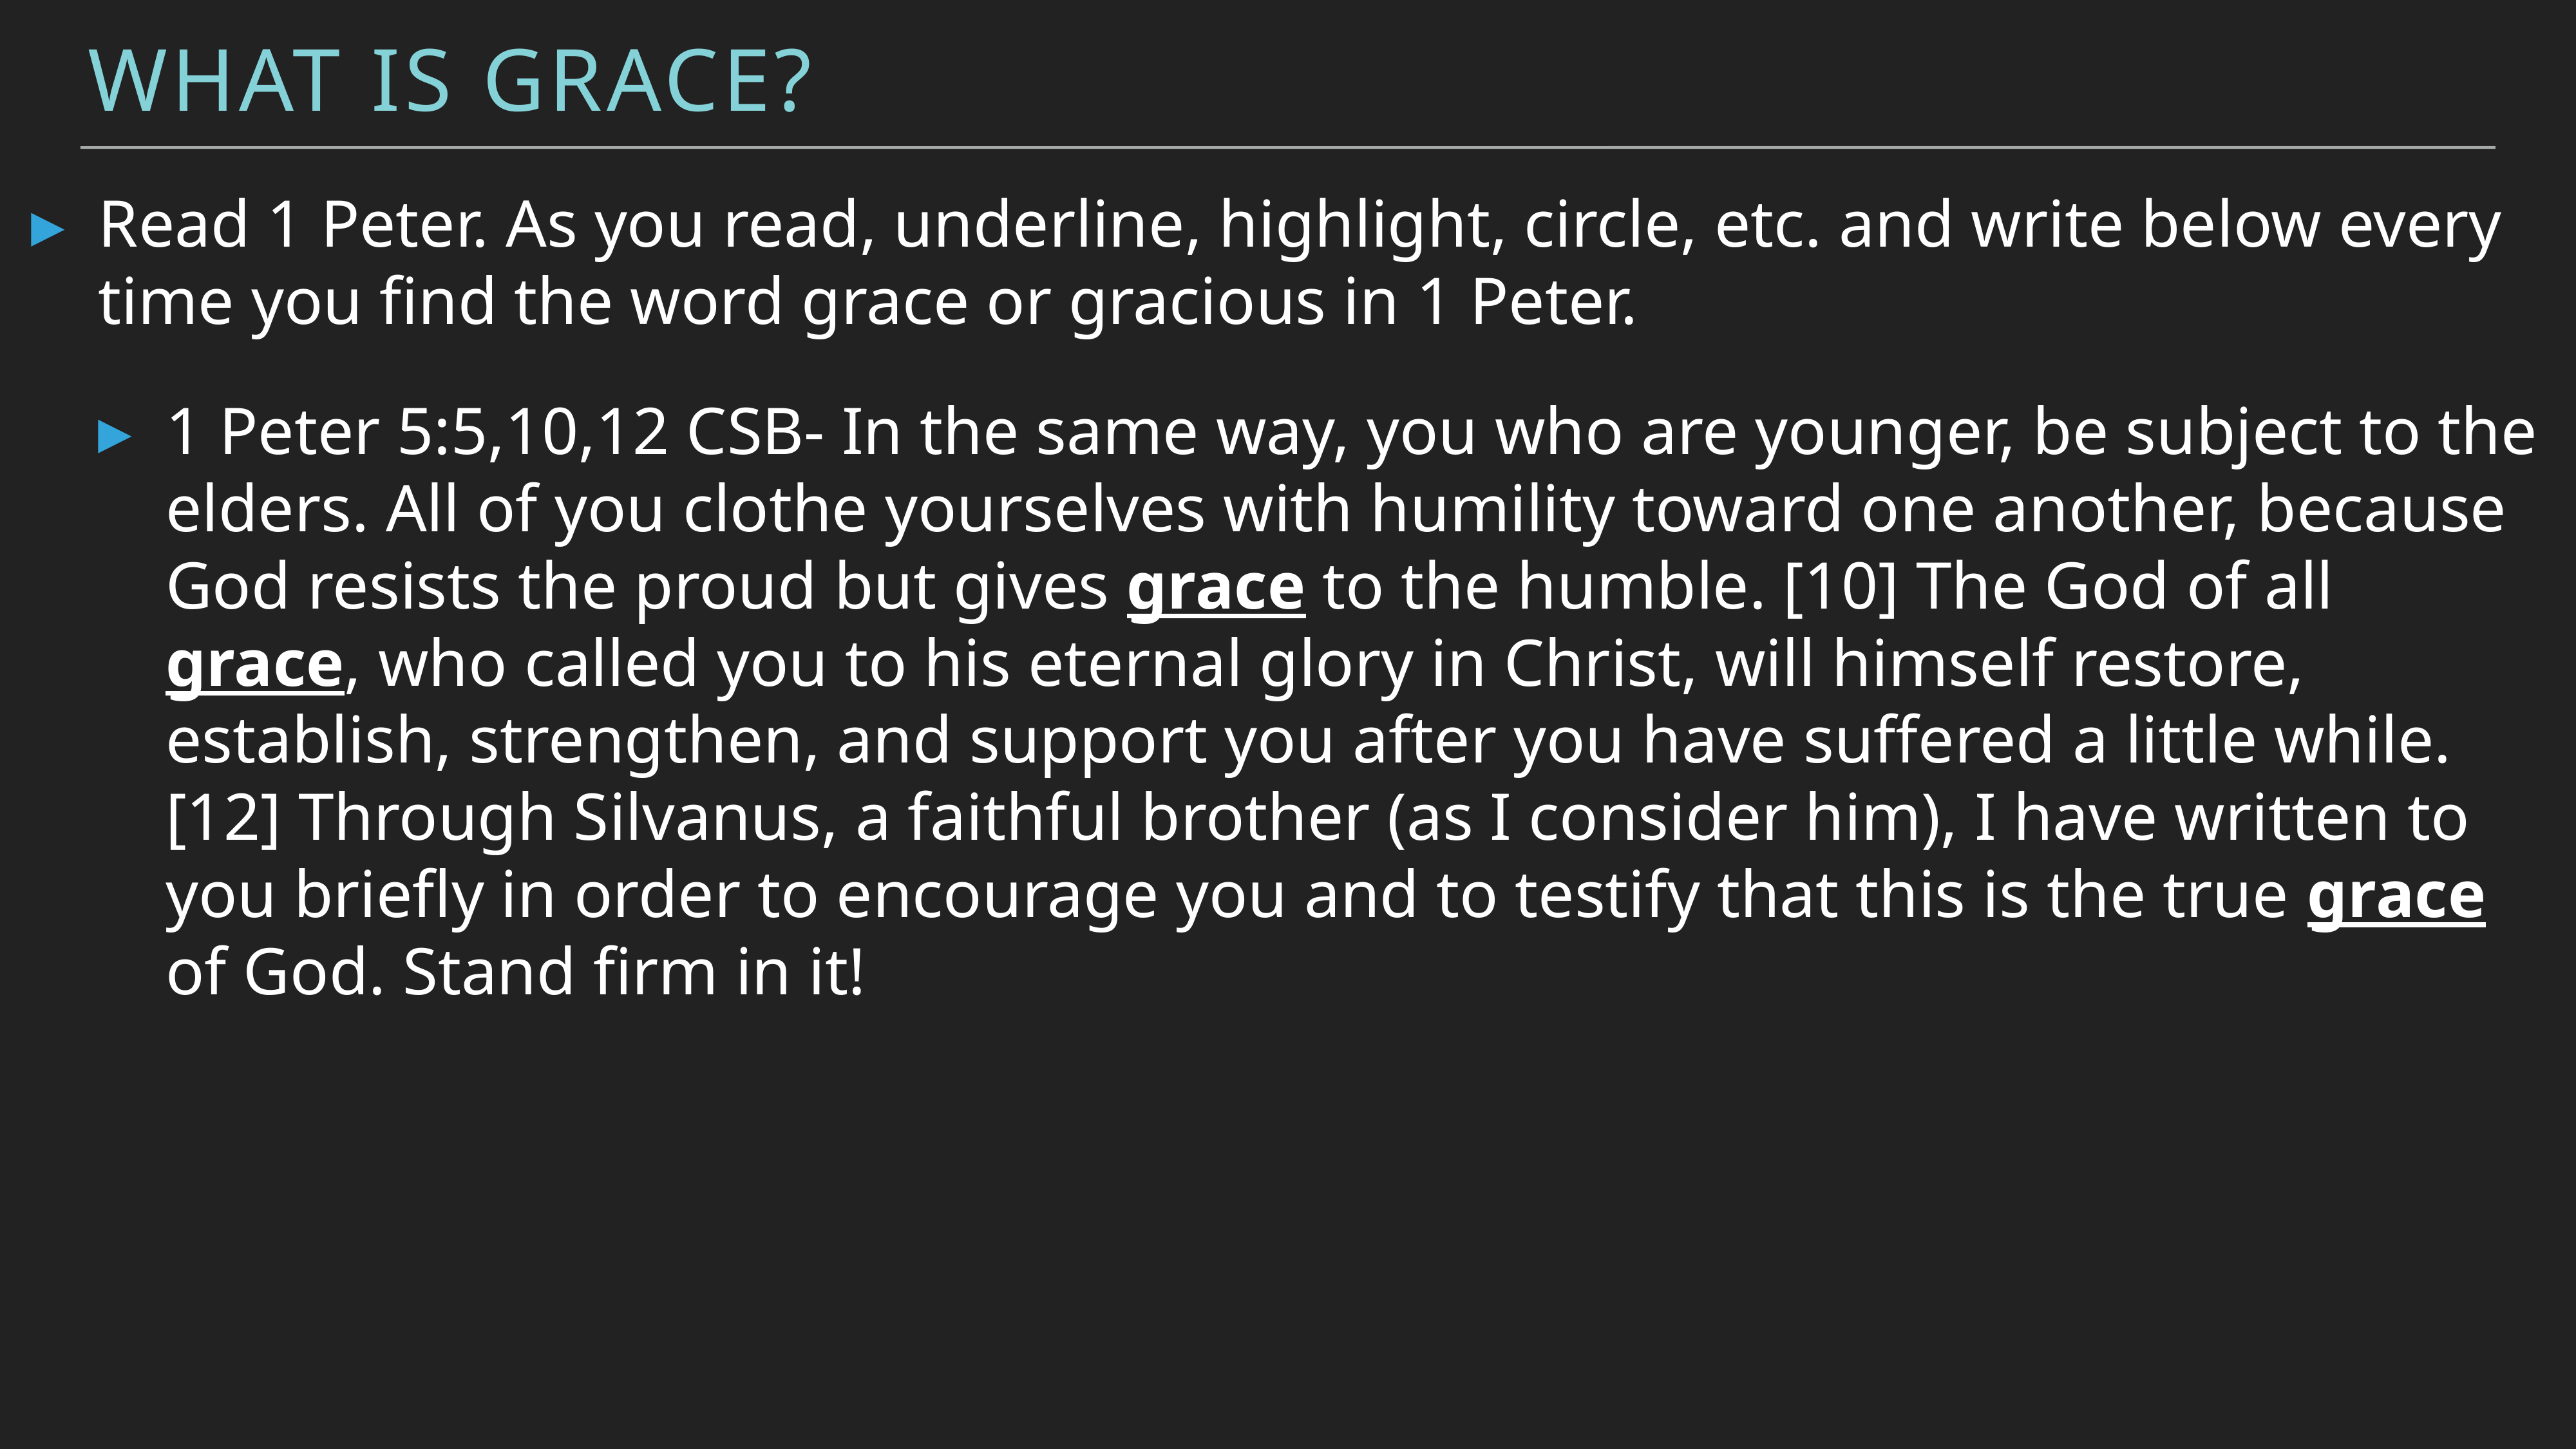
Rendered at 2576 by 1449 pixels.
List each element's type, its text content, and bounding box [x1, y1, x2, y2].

list What is Grace? [82, 22, 2297, 133]
list Read 1 Peter. As you read, underline, highlight, circle, etc. and write below every time you find the word grace or gracious in 1 Peter. 1 Peter 5:5,10,12 CSB- In the same way, you who are younger, be subject to the elders. All of you clothe yourselves with humility toward one another, because God resists the proud but gives grace to the humble. [10] The God of all grace, who called you to his eternal glory in Christ, will himself restore, establish, strengthen, and support you after you have suffered a little while. [12] Through Silvanus, a faithful brother (as I consider him), I have written to you briefly in order to encourage you and to testify that this is the true grace of God. Stand firm in it! [25, 177, 2551, 1432]
